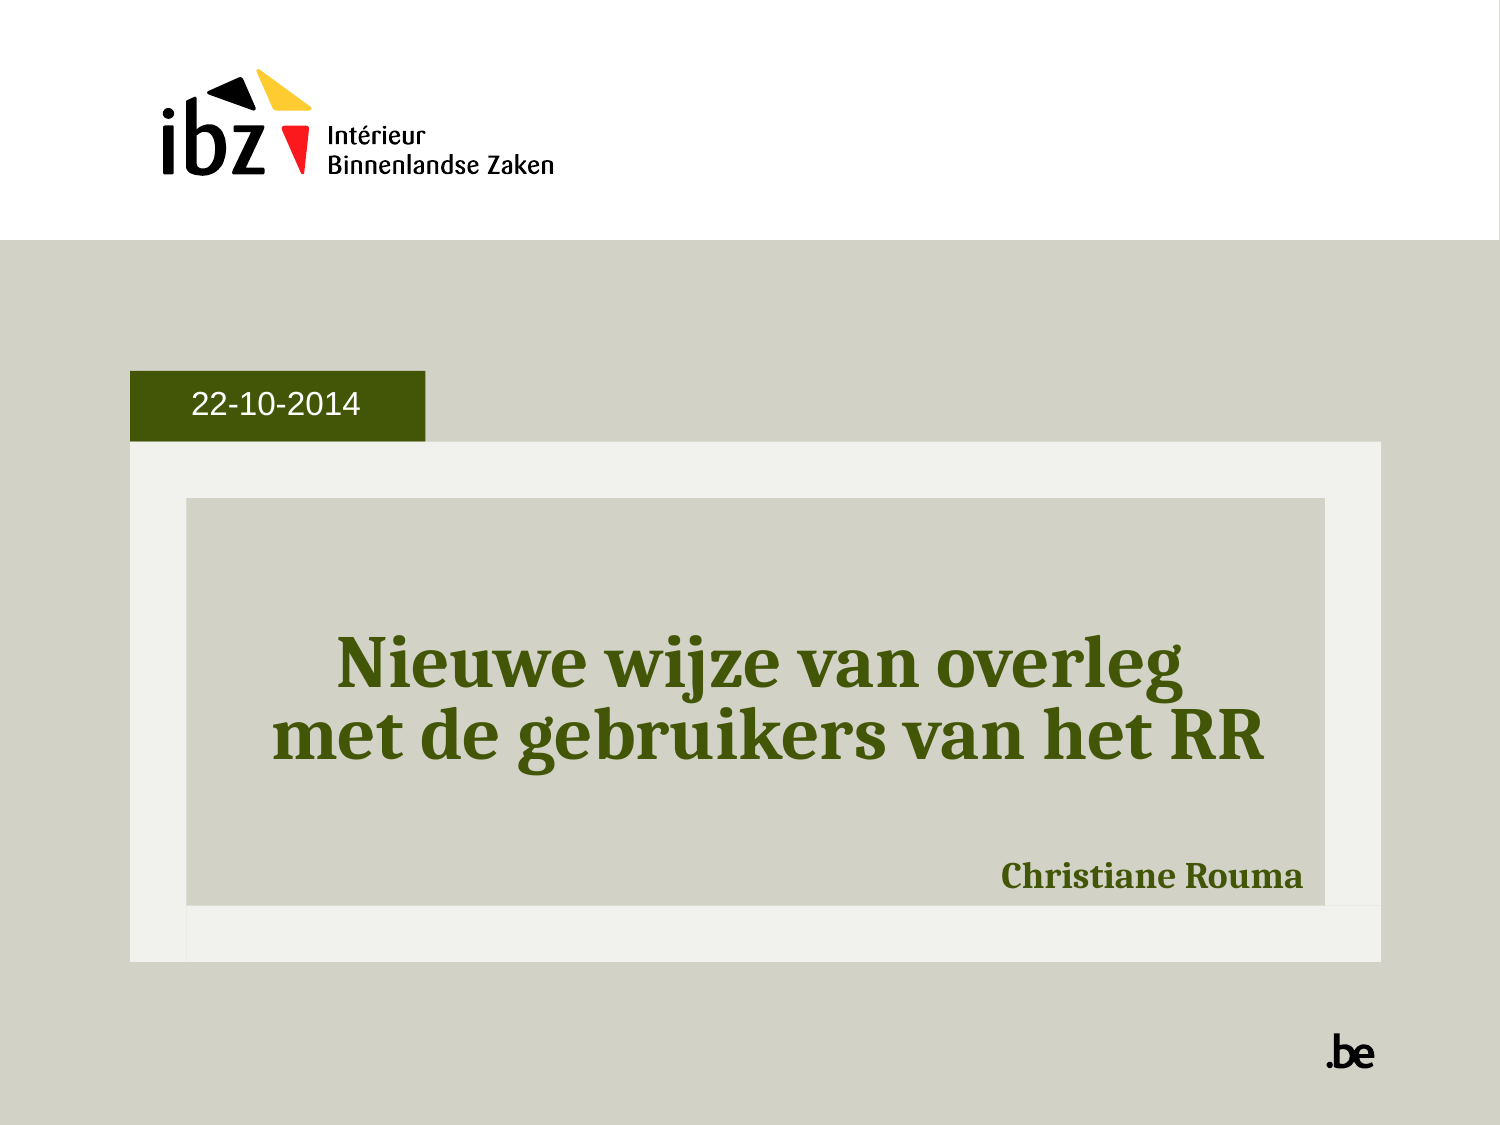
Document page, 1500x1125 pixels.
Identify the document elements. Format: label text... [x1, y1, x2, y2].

subtitle Christiane Rouma [284, 787, 1313, 894]
title Nieuwe wijze van overleg met de gebruikers van het RR [249, 512, 1288, 776]
text_box 22-10-2014 [176, 374, 376, 430]
